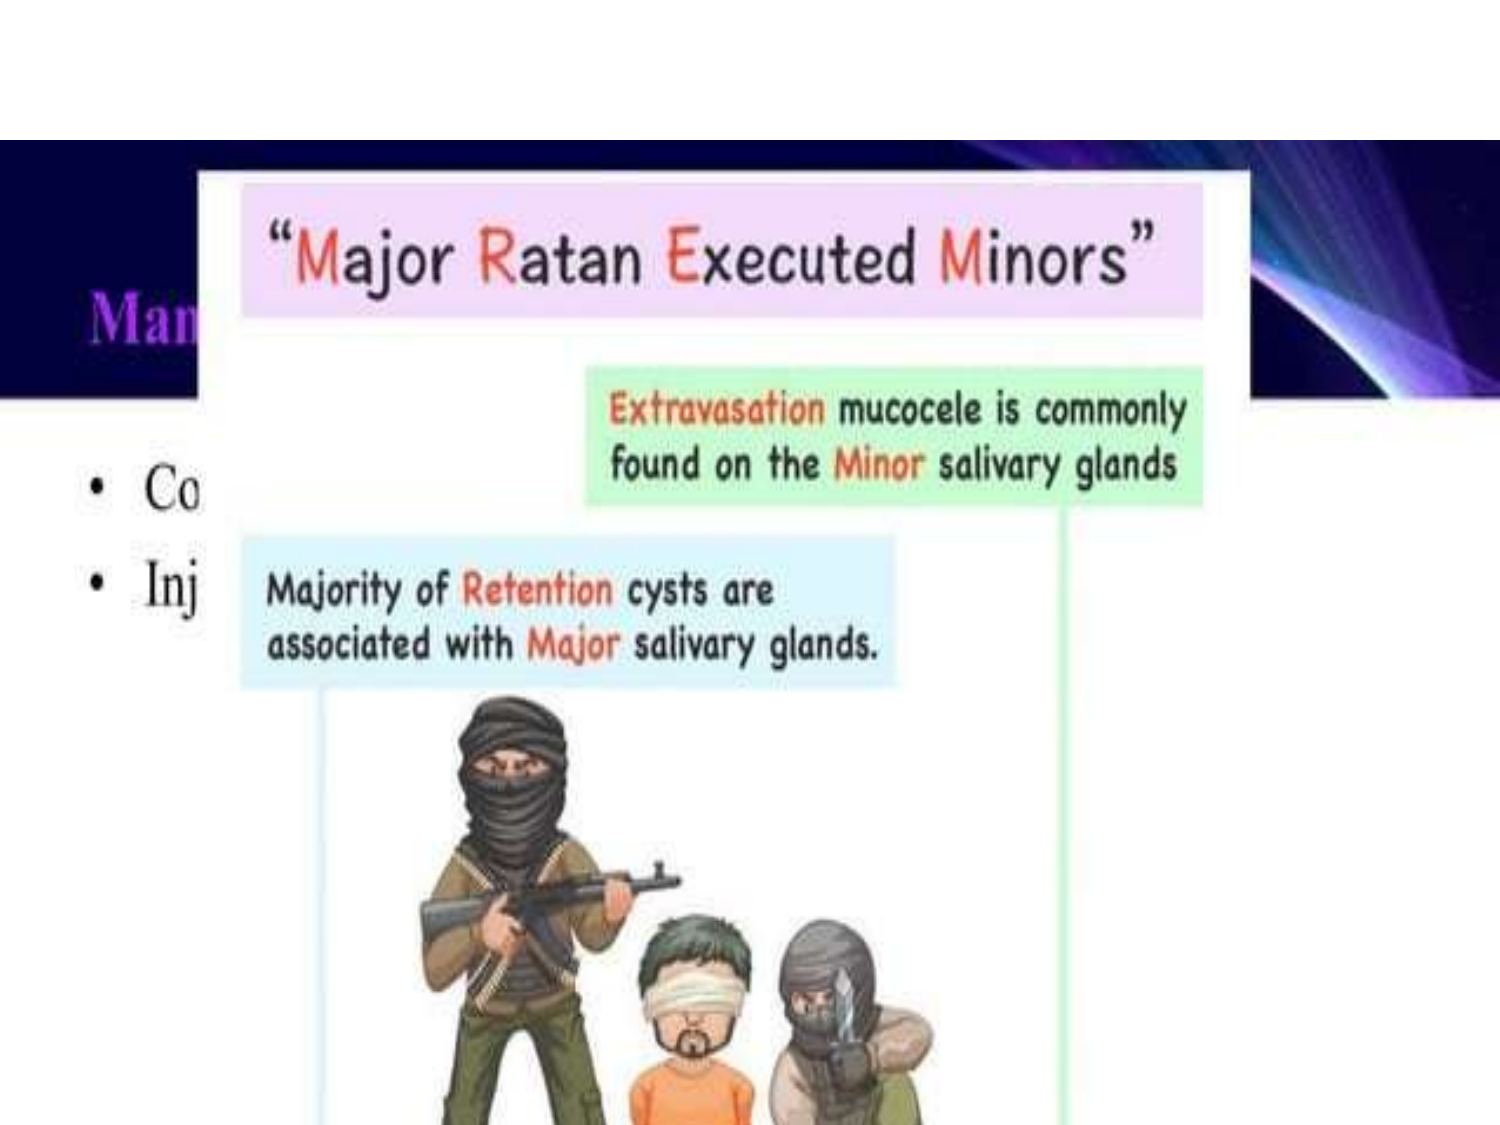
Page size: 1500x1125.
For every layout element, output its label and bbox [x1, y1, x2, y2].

picture [0, 139, 1500, 1125]
